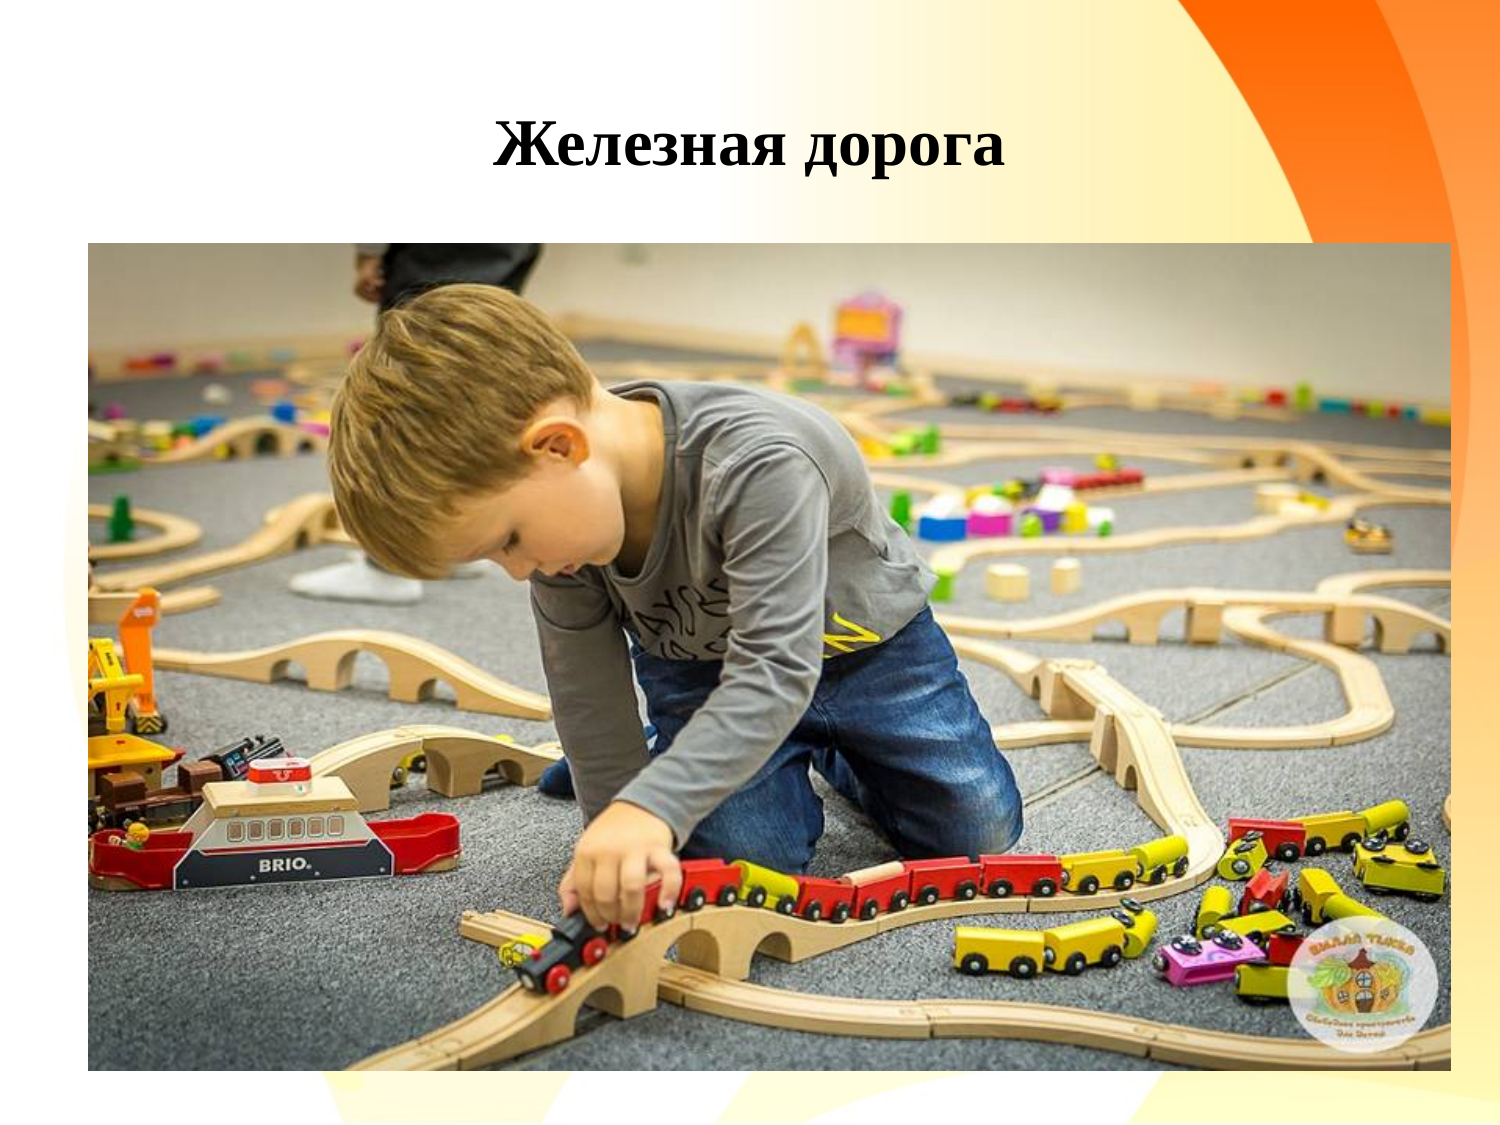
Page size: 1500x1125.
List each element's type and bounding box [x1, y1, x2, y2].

list [88, 243, 1451, 1071]
picture [0, 0, 1500, 1125]
